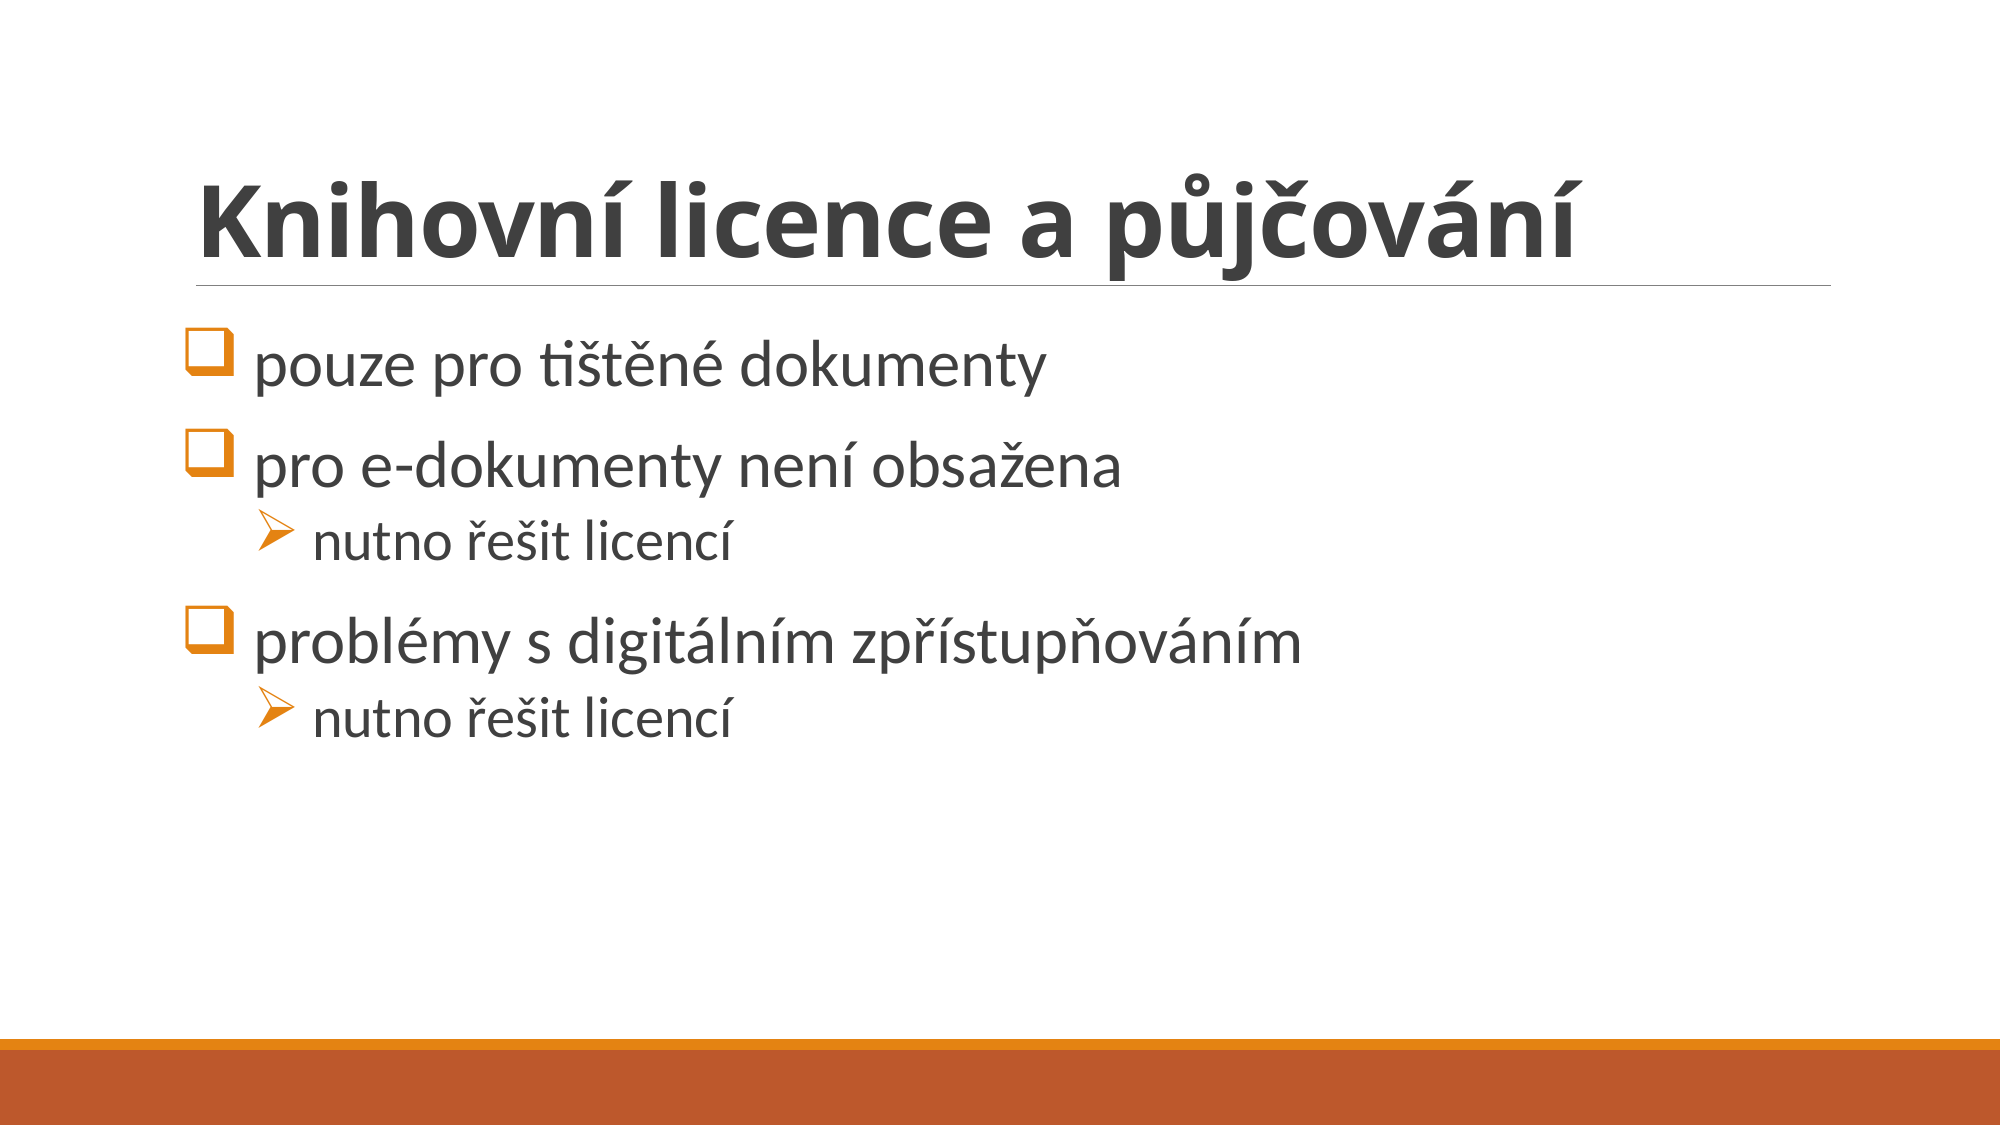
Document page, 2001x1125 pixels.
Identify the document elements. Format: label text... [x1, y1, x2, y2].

list pouze pro tištěné dokumenty pro e-dokumenty není obsažena nutno řešit licencí problémy s digitálním zpřístupňováním nutno řešit licencí [180, 321, 1875, 1007]
title Knihovní licence a půjčování [180, 47, 1830, 285]
